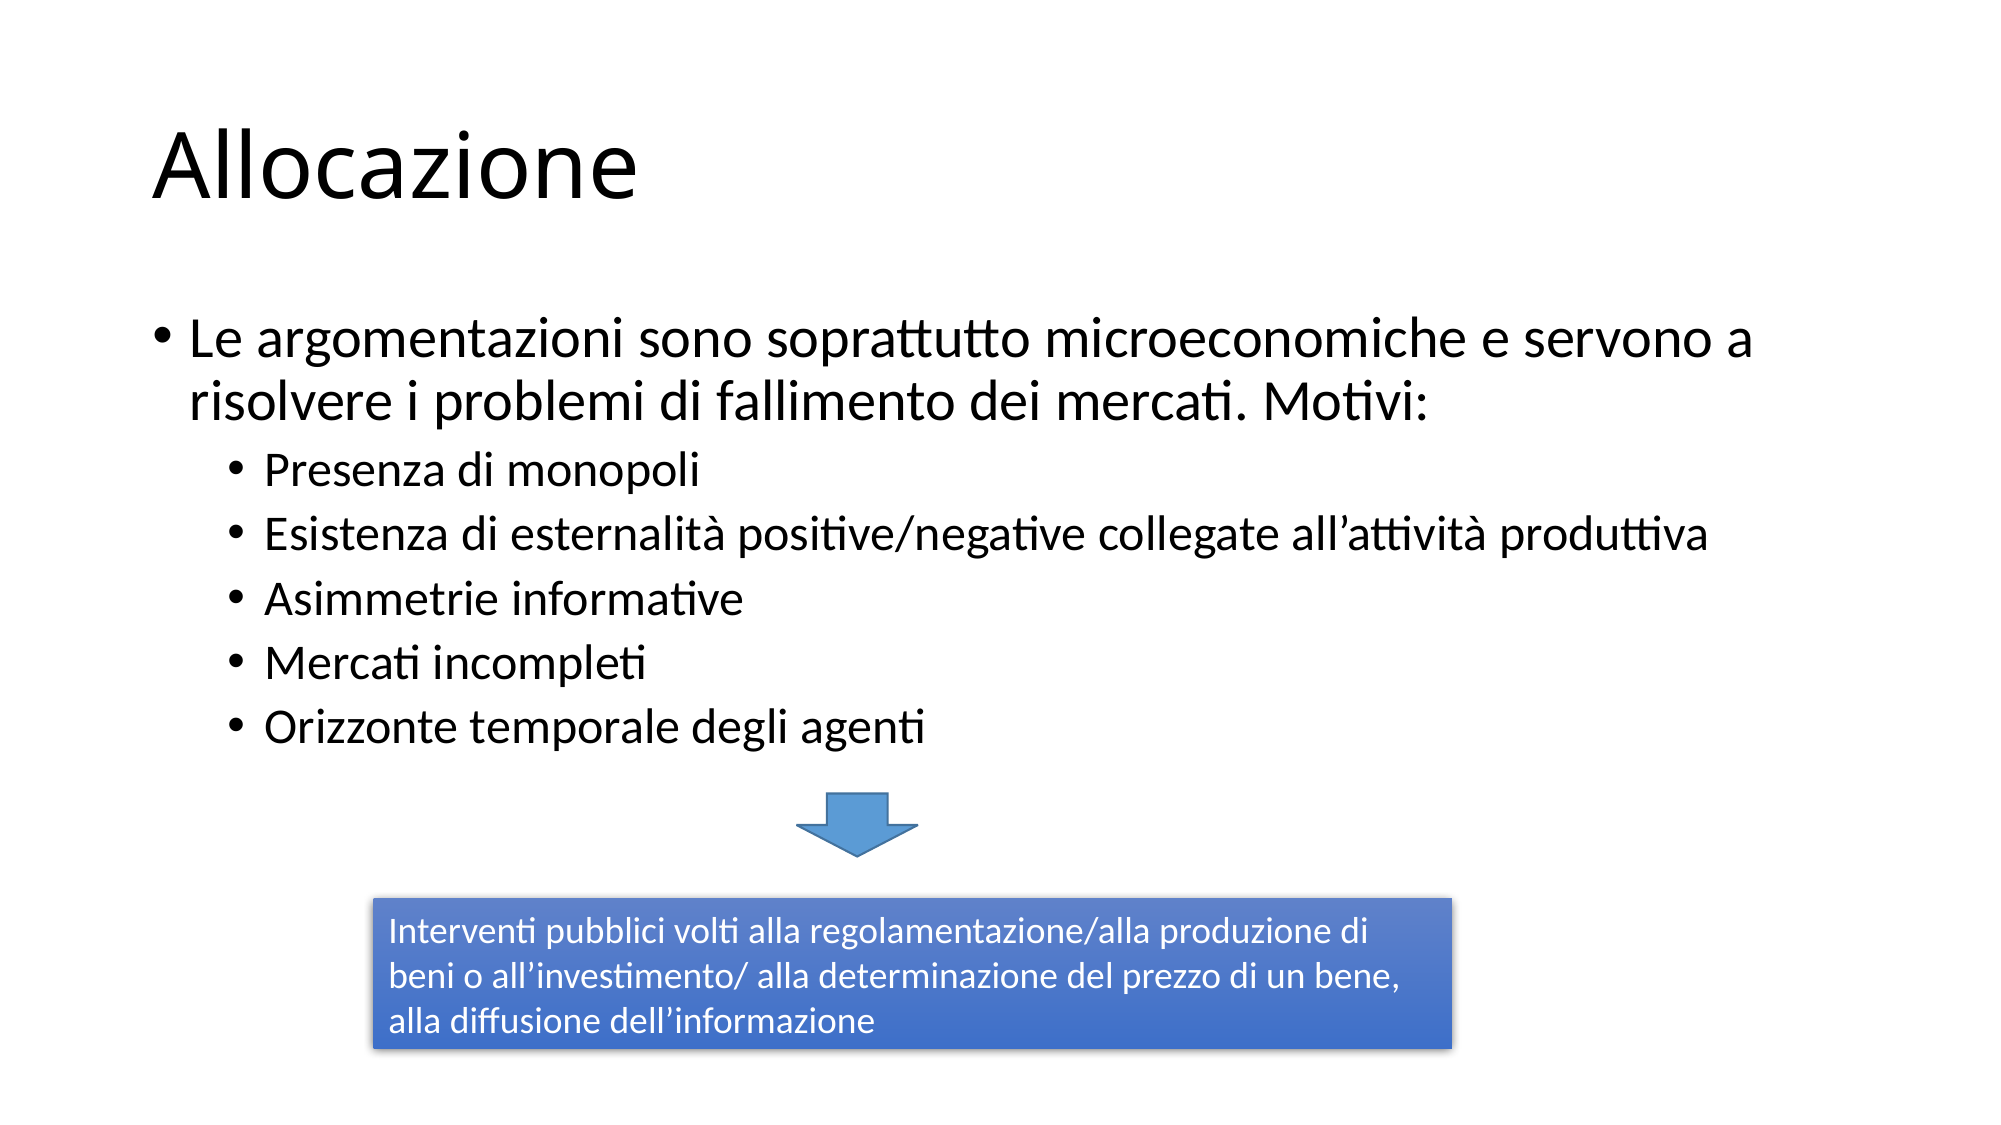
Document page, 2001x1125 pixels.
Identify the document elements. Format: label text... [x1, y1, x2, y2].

text_box [796, 792, 919, 858]
title Allocazione [137, 59, 1863, 278]
list Le argomentazioni sono soprattutto microeconomiche e servono a risolvere i problemi di fallimento dei mercati. Motivi: Presenza di monopoli Esistenza di esternalità positive/negative collegate all’attività produttiva Asimmetrie informative Mercati incompleti Orizzonte temporale degli agenti [137, 299, 1863, 1014]
text_box Interventi pubblici volti alla regolamentazione/alla produzione di beni o all’investimento/ alla determinazione del prezzo di un bene, alla diffusione dell’informazione [373, 898, 1452, 1049]
